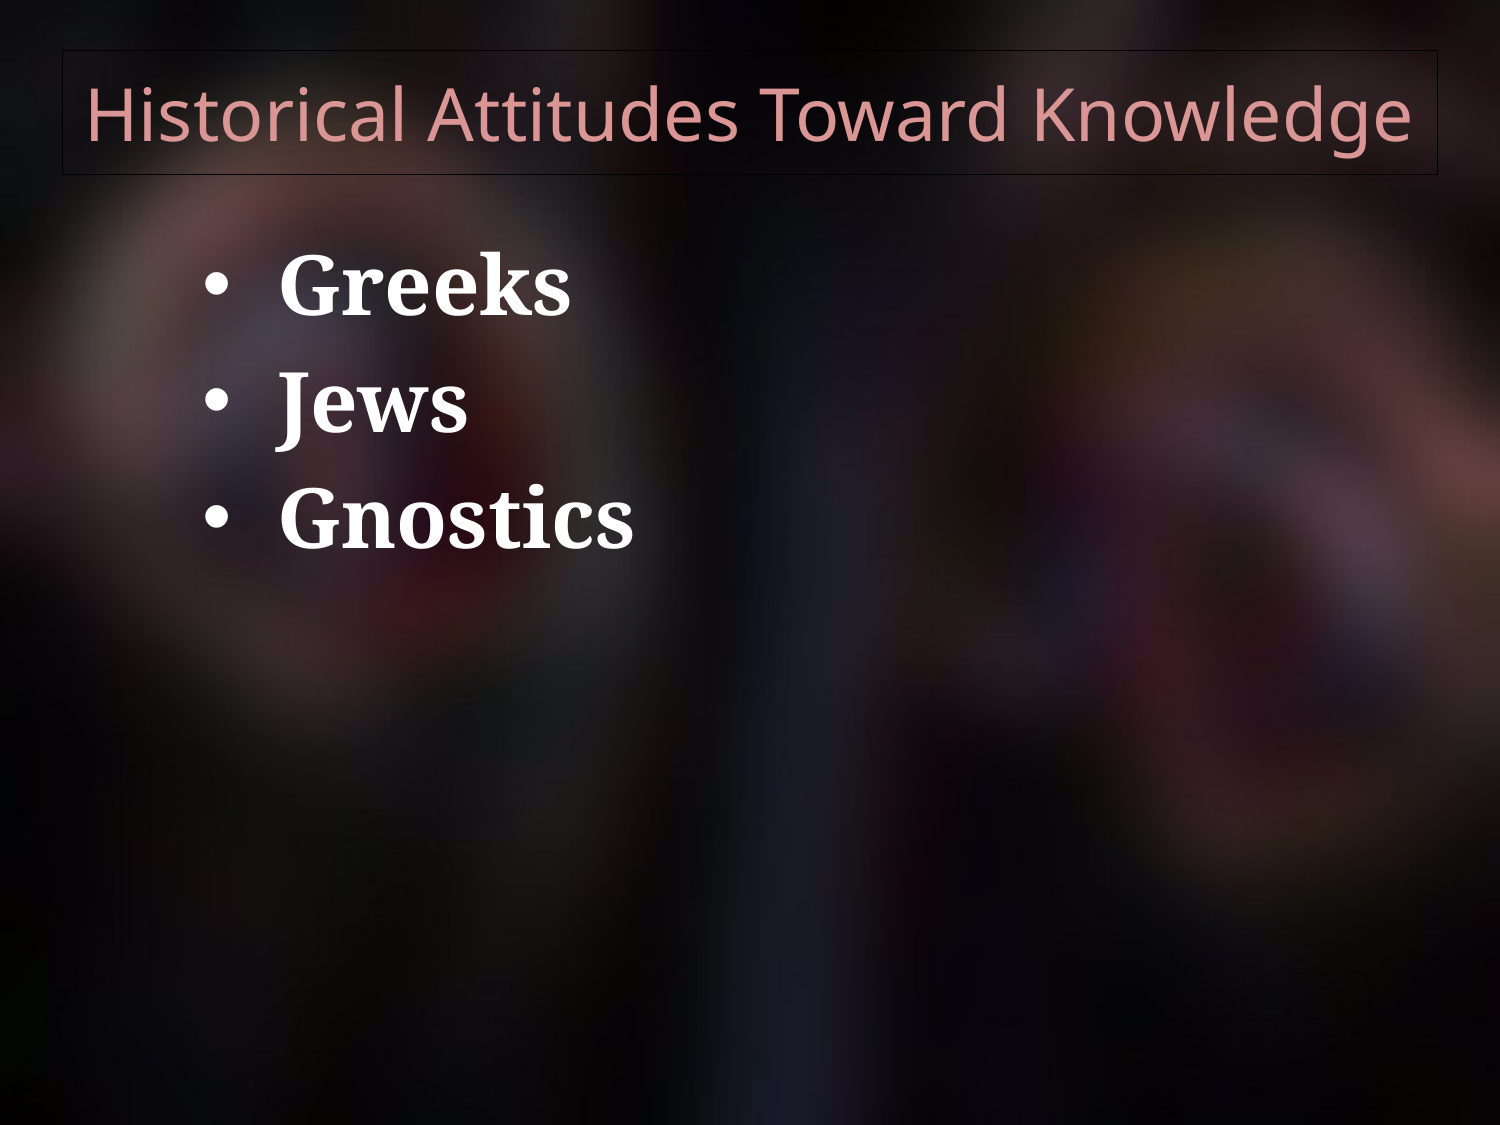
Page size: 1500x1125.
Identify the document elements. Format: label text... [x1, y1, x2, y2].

subtitle Greeks Jews Gnostics [187, 224, 1338, 1038]
title Historical Attitudes Toward Knowledge [62, 50, 1438, 175]
picture [0, 0, 1500, 1125]
